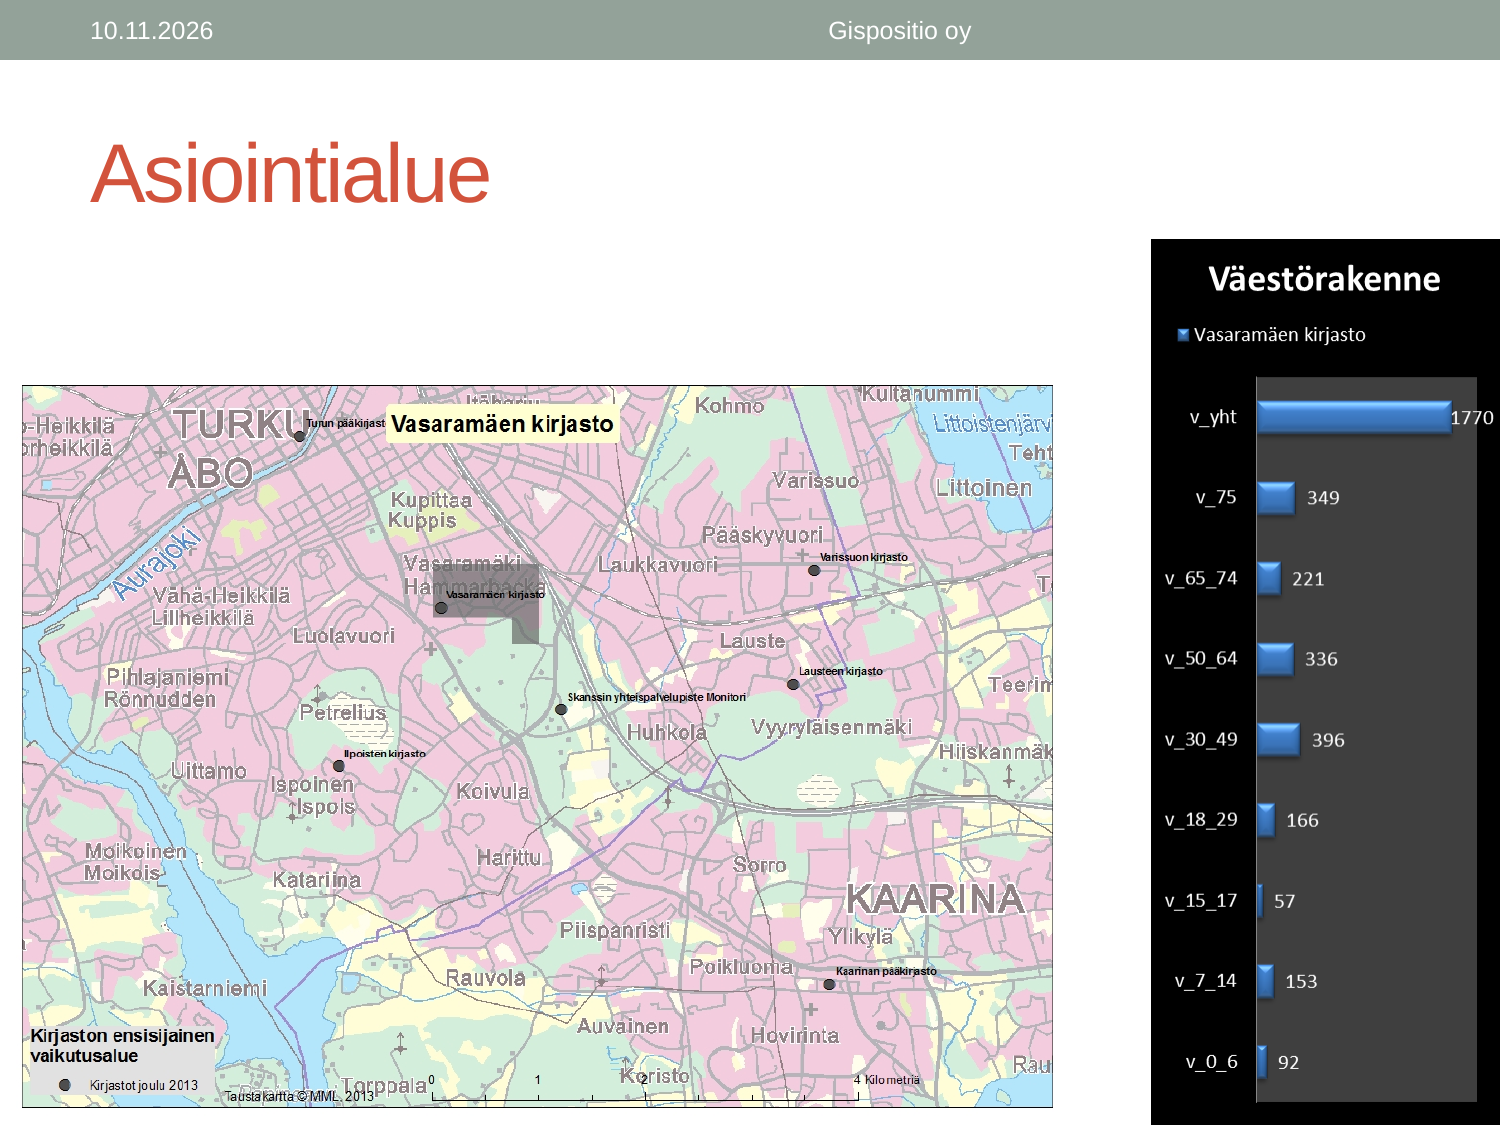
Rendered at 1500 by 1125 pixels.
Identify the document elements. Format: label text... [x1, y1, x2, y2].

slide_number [75, 3, 550, 57]
footer Gispositio oy [562, 3, 1238, 57]
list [0, 363, 1075, 1125]
picture [1150, 239, 1500, 1125]
title Asiointialue [75, 87, 1425, 250]
